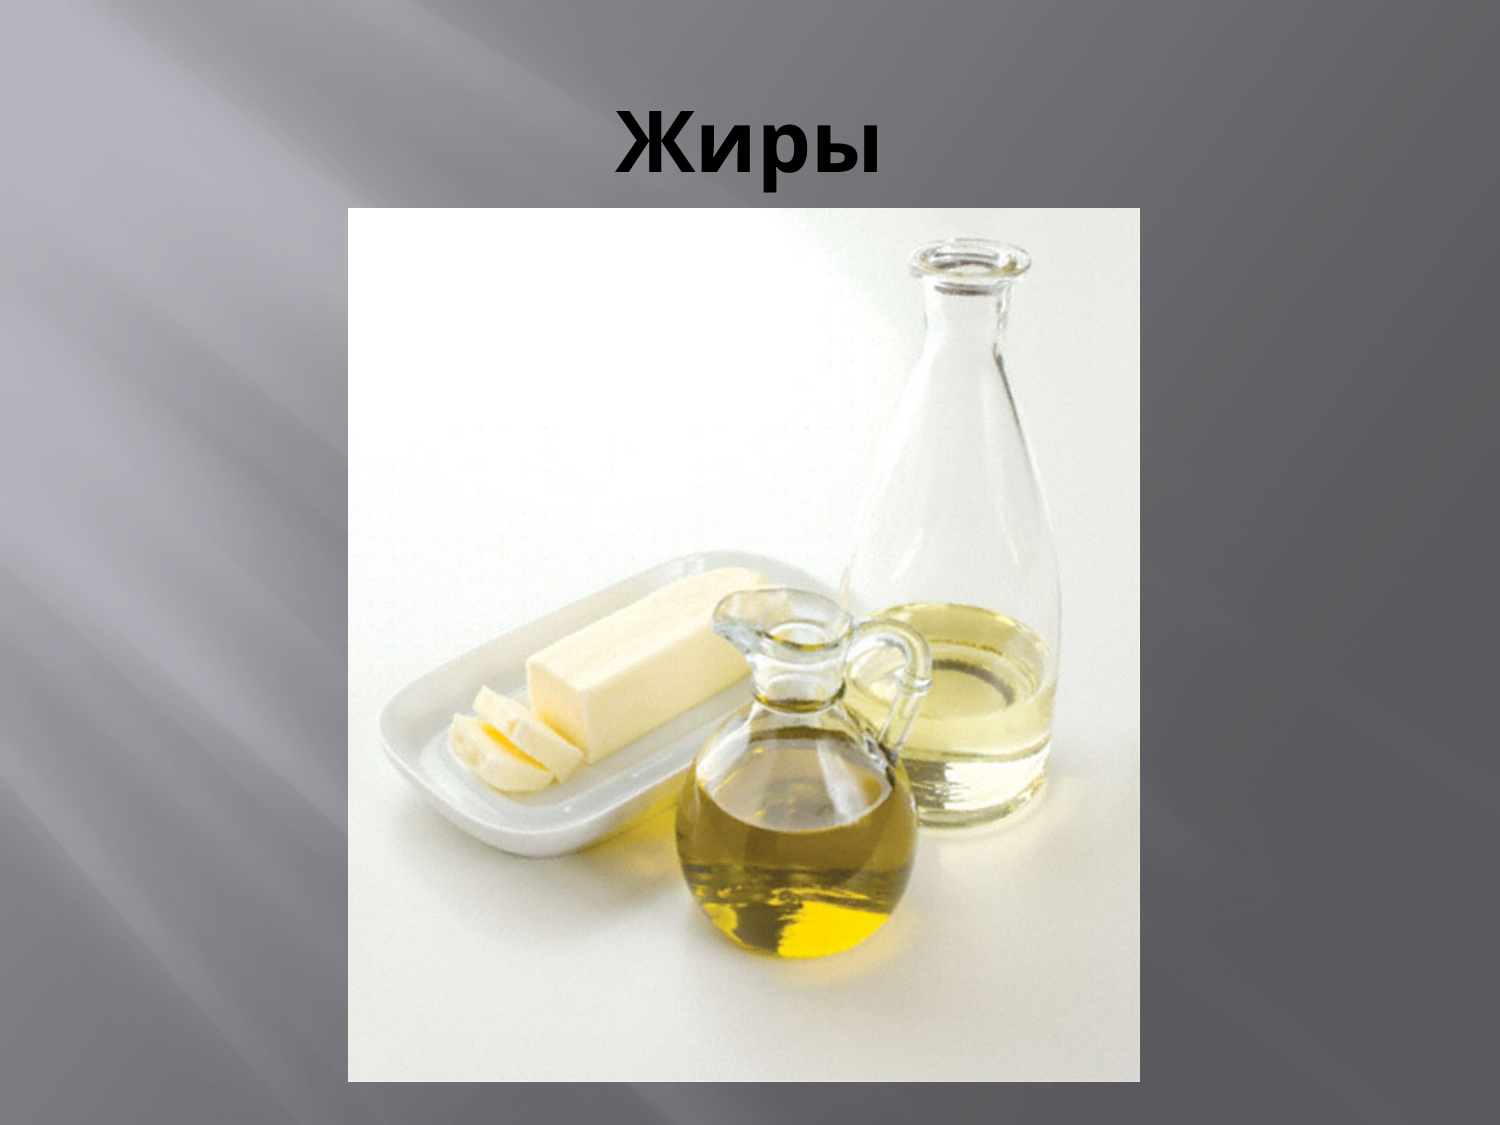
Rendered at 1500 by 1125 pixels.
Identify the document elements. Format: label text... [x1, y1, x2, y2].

title Жиры [75, 45, 1425, 233]
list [348, 207, 1140, 1082]
